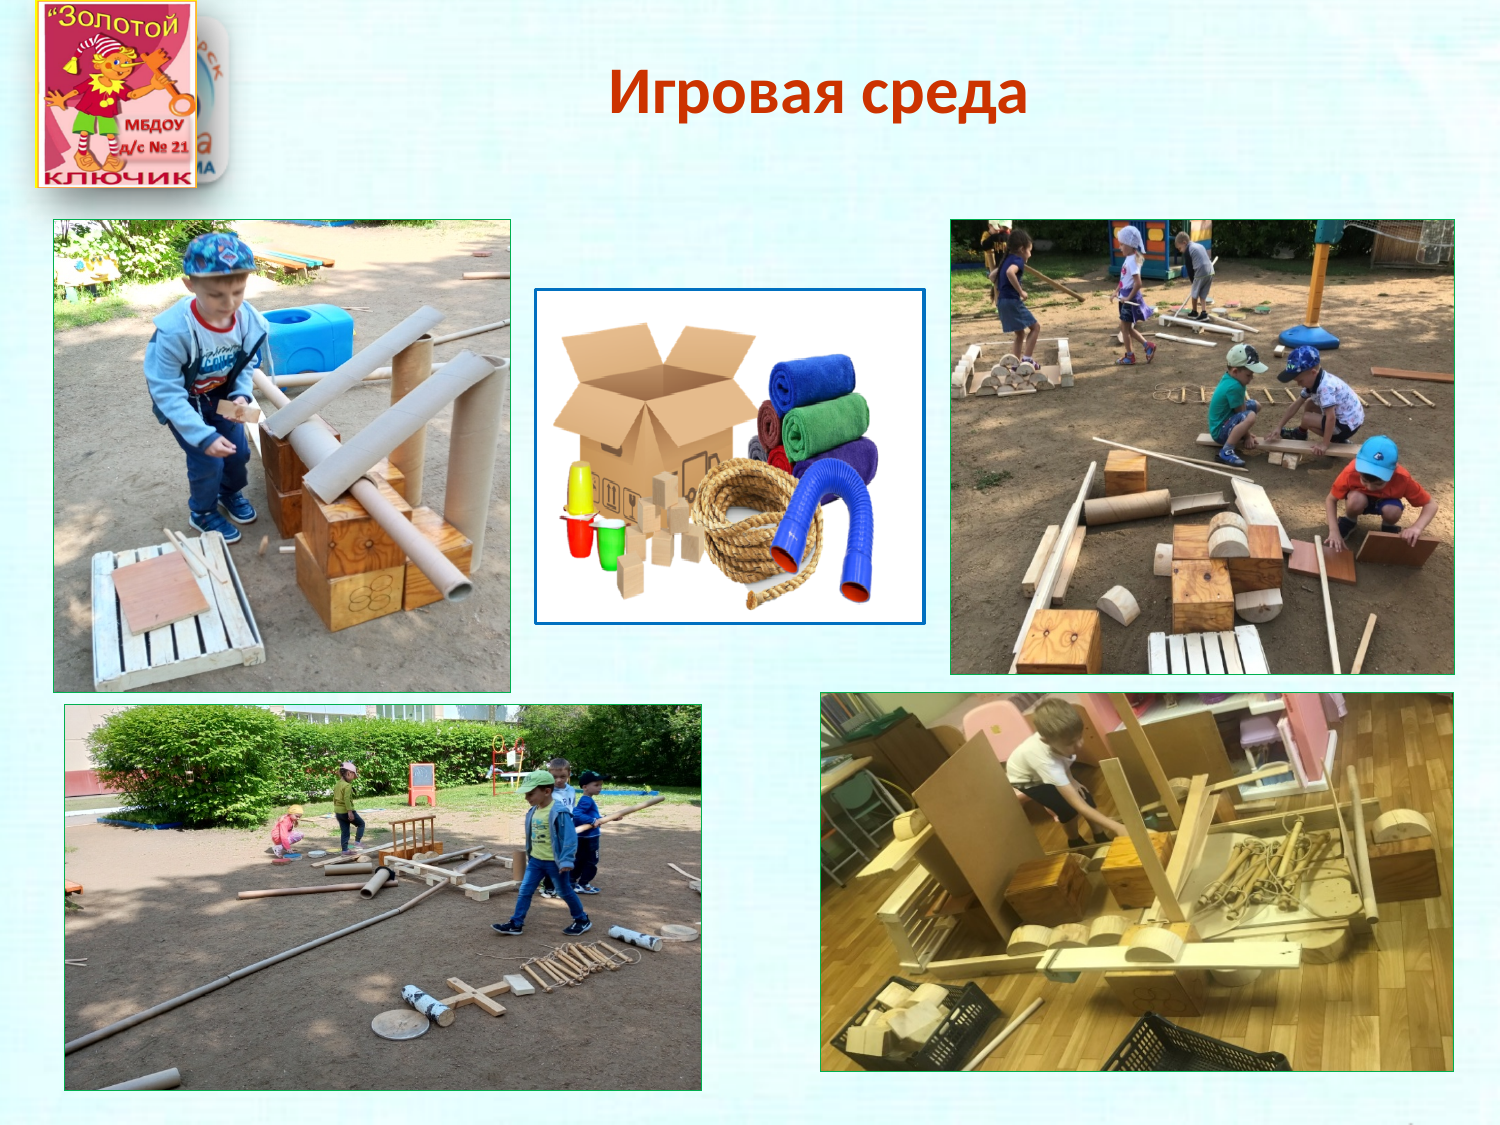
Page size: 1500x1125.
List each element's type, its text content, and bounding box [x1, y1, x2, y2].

picture [0, 0, 1500, 1125]
title Игровая среда [268, 0, 1372, 173]
